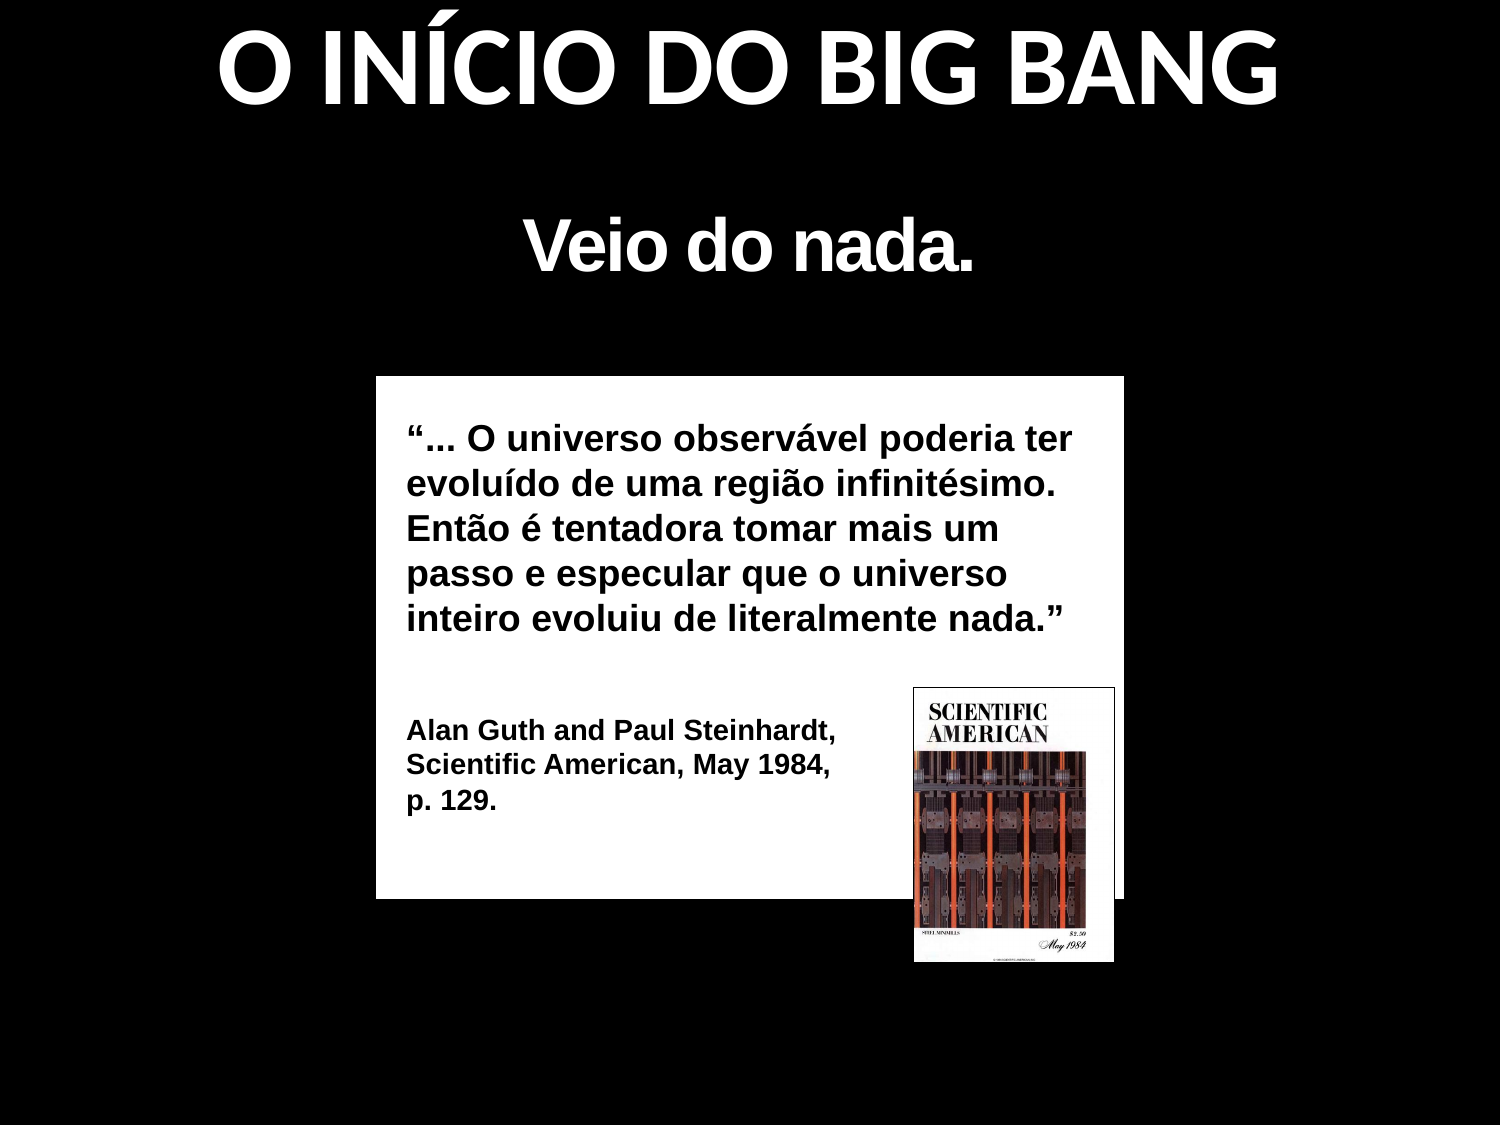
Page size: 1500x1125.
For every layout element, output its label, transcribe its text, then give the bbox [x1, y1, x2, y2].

picture [912, 687, 1114, 963]
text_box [374, 374, 1125, 900]
text_box O INÍCIO DO BIG BANG [37, 0, 1463, 188]
text_box Veio do nada. [116, 188, 1384, 350]
